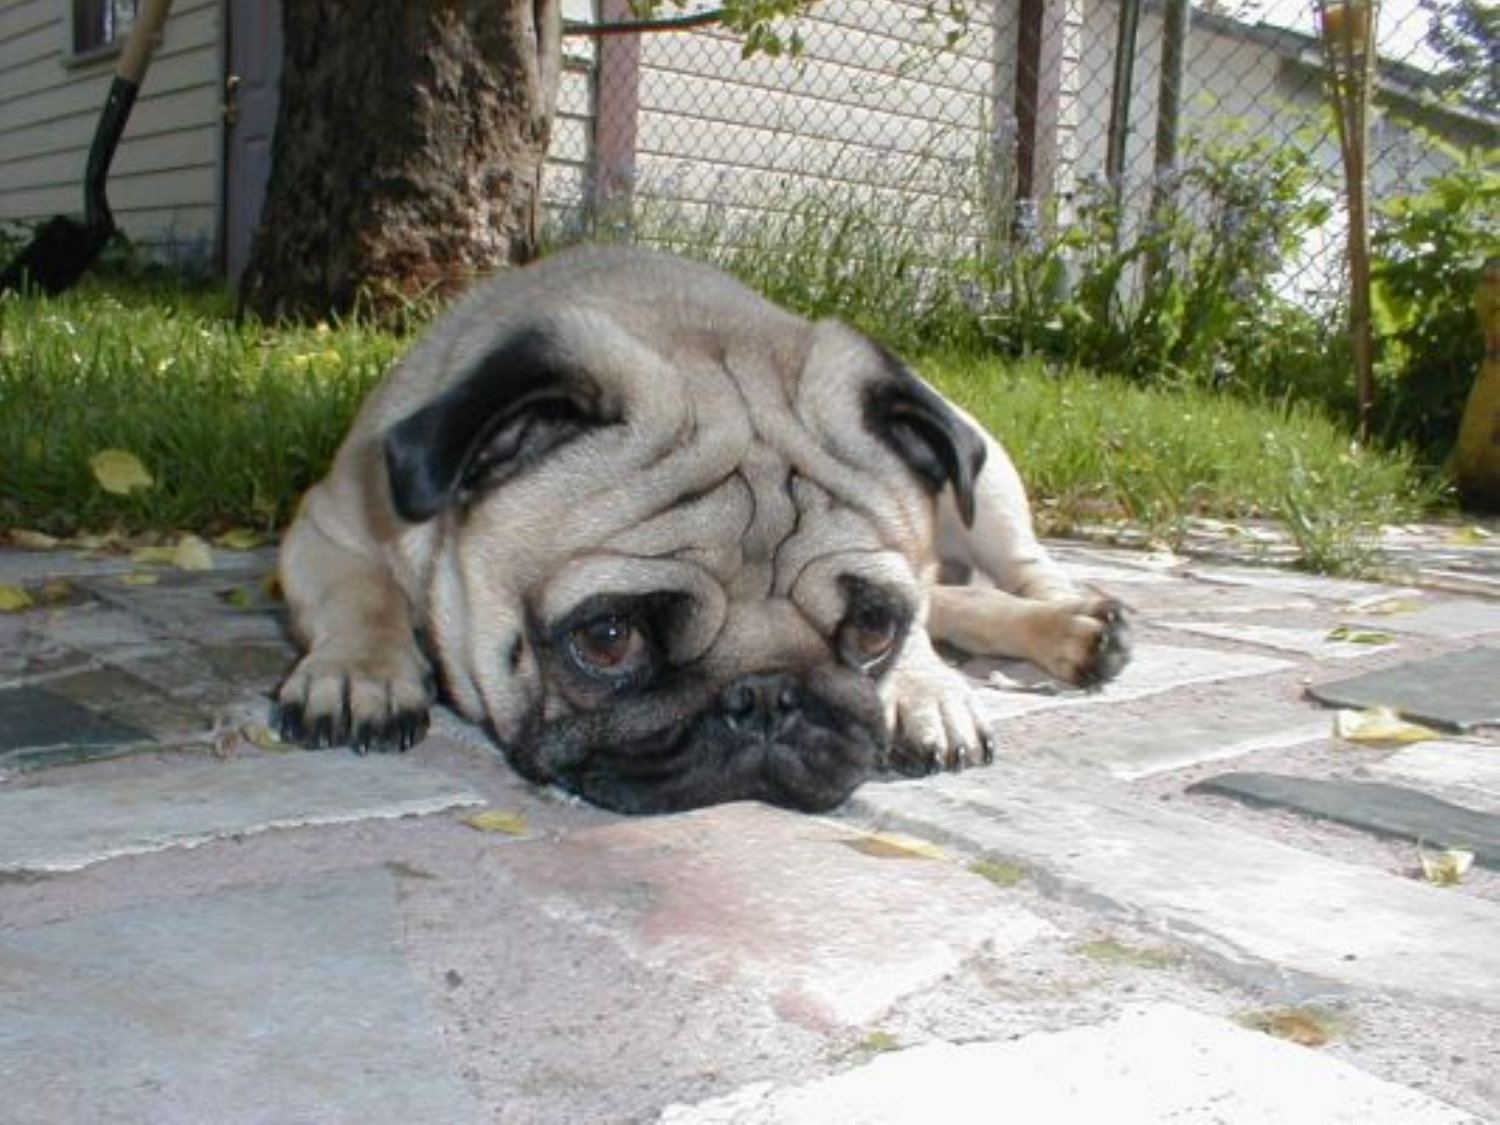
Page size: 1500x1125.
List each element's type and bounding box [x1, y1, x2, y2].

list [0, 0, 1500, 1125]
